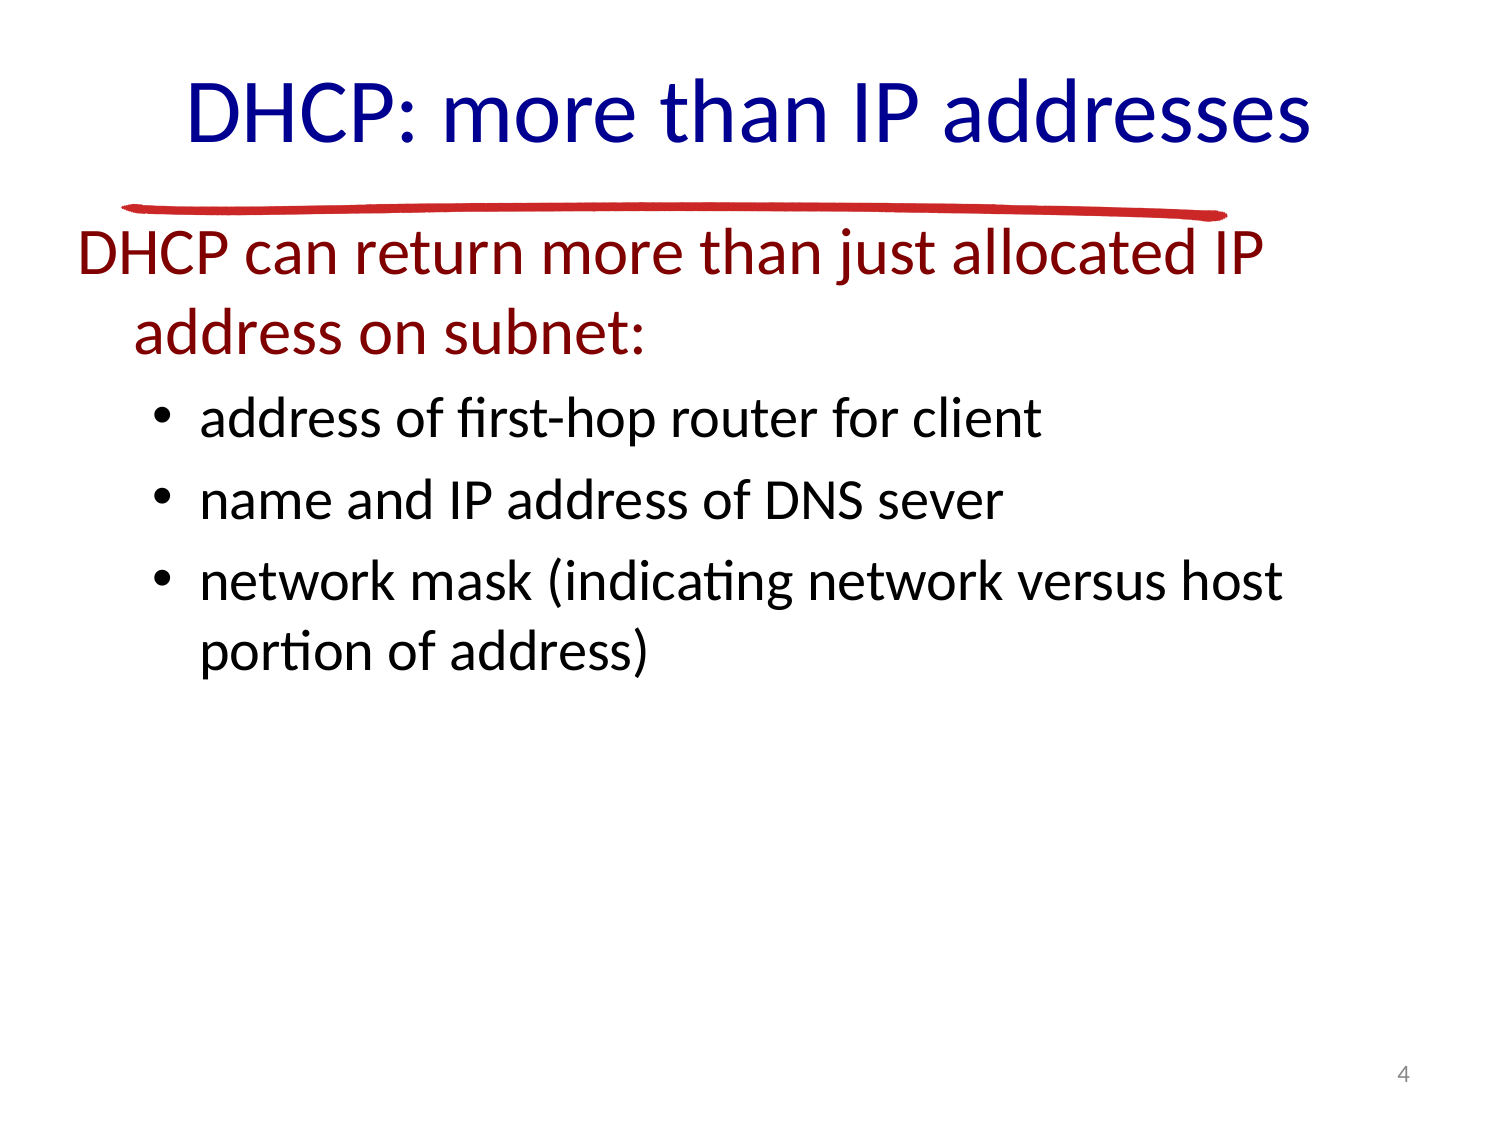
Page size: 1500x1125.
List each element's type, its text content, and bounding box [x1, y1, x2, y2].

title DHCP: more than IP addresses [75, 12, 1425, 200]
picture [115, 197, 1242, 227]
list DHCP can return more than just allocated IP address on subnet: address of first-hop router for client name and IP address of DNS sever network mask (indicating network versus host portion of address) [62, 200, 1463, 1005]
slide_number 4 [1074, 1042, 1425, 1103]
